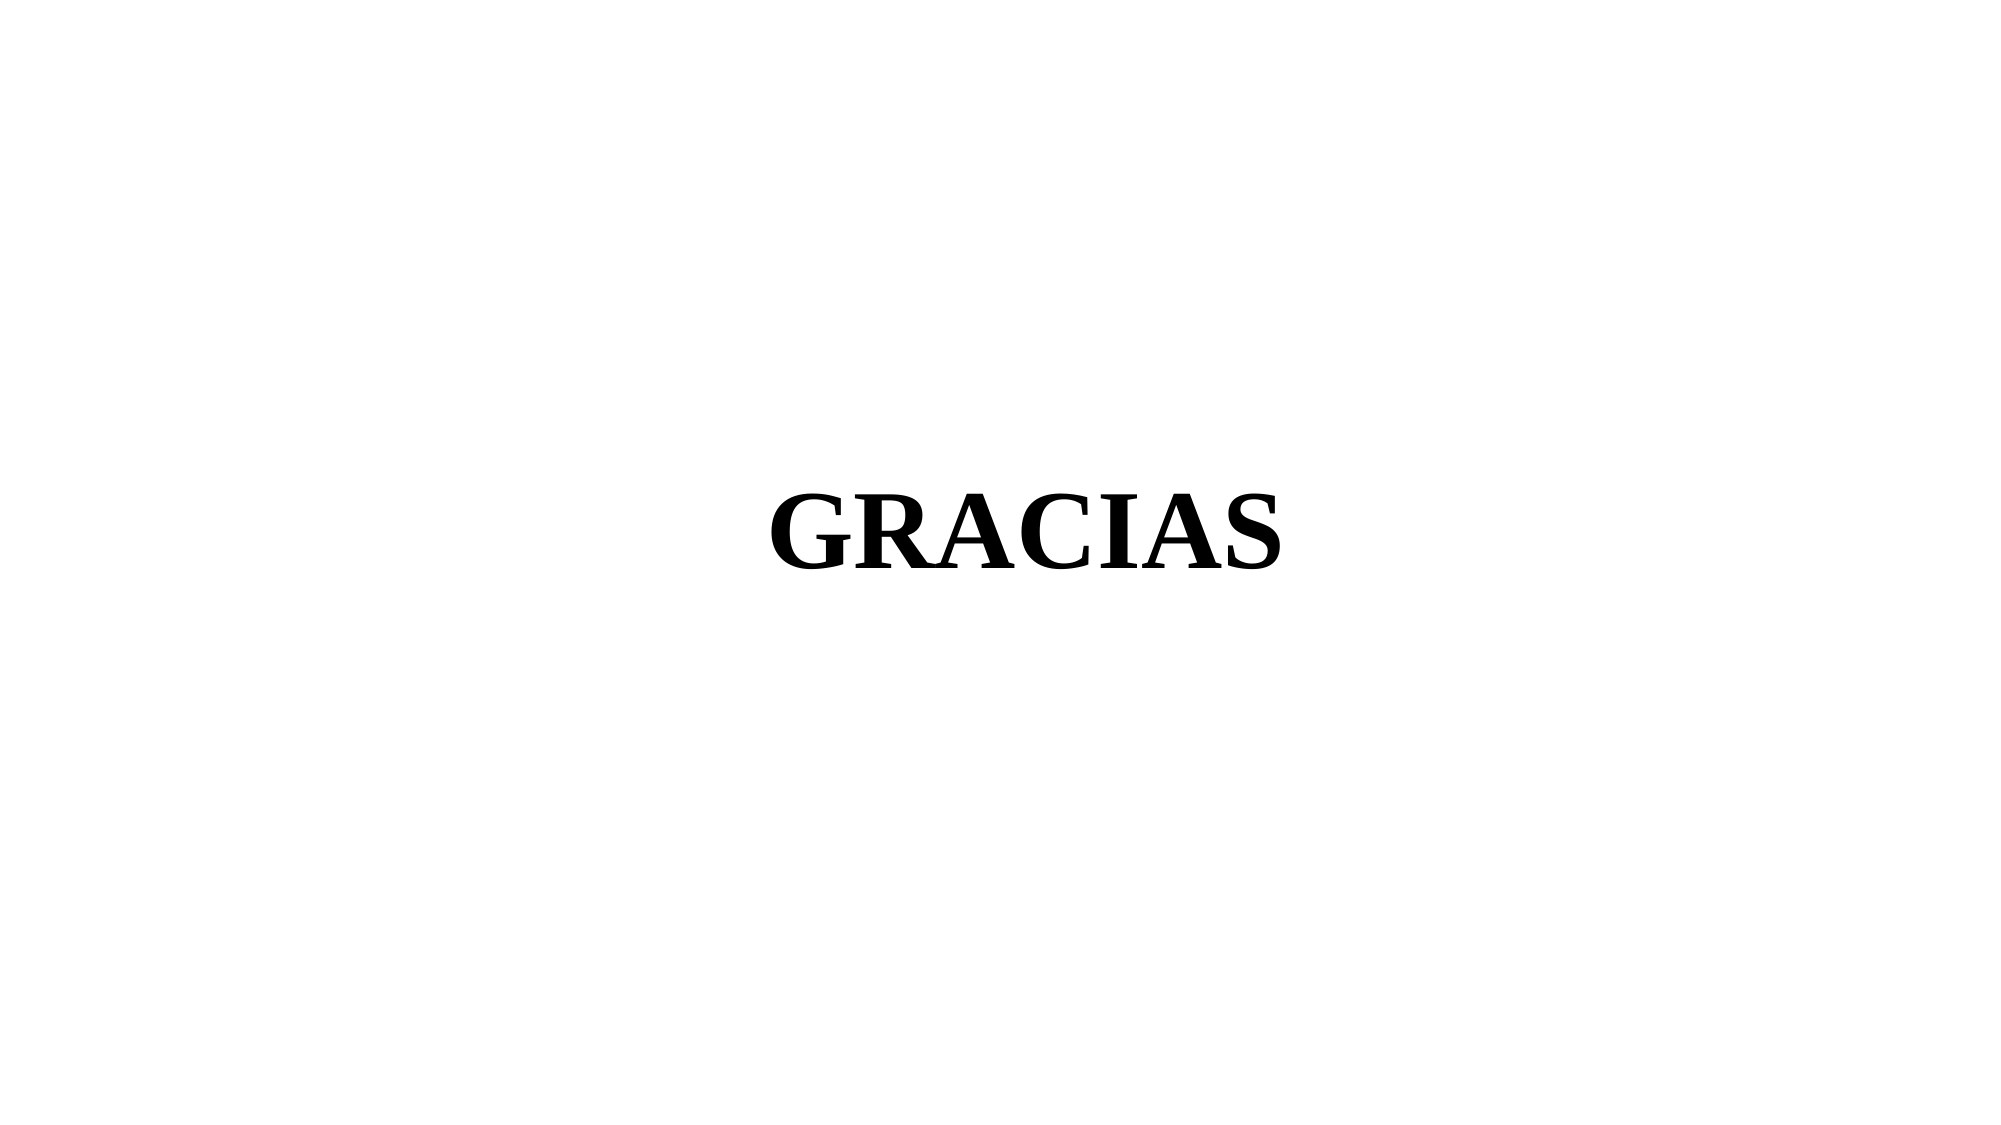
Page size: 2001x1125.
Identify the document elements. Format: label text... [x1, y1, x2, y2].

subtitle GRACIAS [129, 463, 1950, 696]
